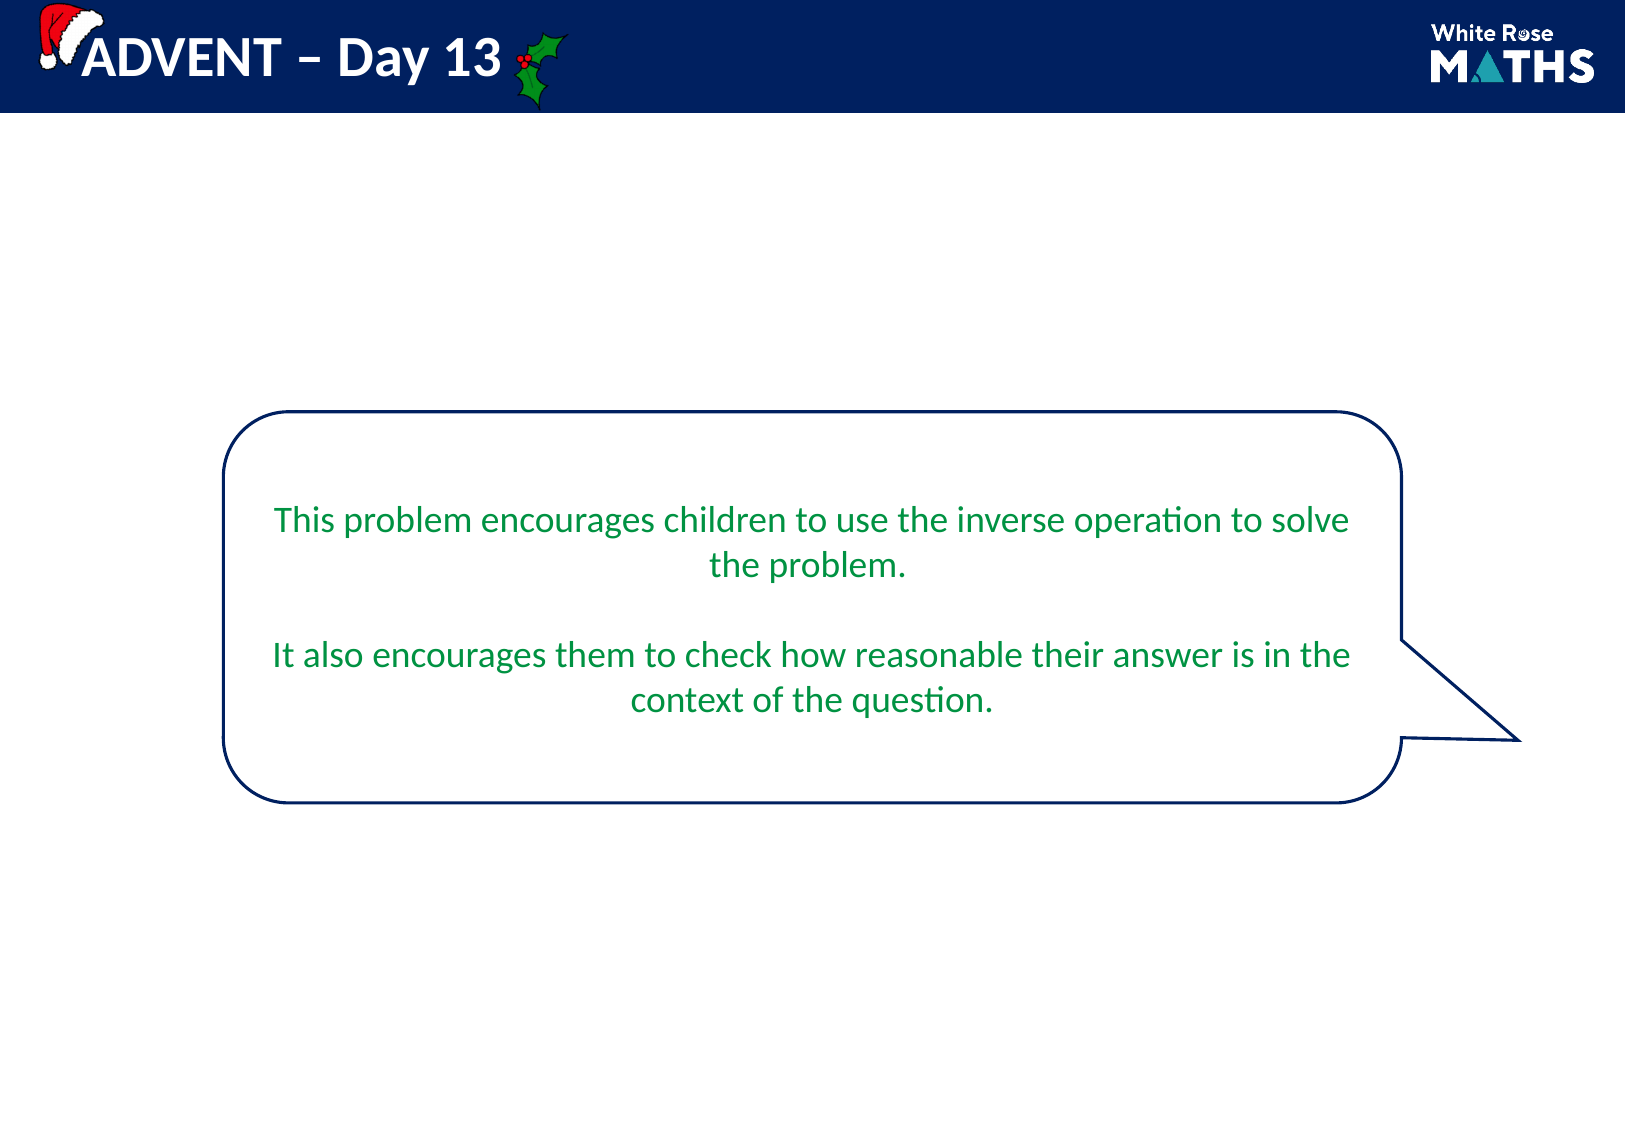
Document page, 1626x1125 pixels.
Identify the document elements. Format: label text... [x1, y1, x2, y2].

text_box ADVENT – Day 13 [45, 10, 537, 96]
picture [491, 15, 599, 121]
text_box [110, 0, 1625, 114]
picture [14, 0, 110, 76]
text_box This problem encourages children to use the inverse operation to solve the problem. It also encourages them to check how reasonable their answer is in the context of the question. [222, 410, 1521, 804]
picture [1430, 24, 1594, 83]
text_box [0, 0, 526, 114]
